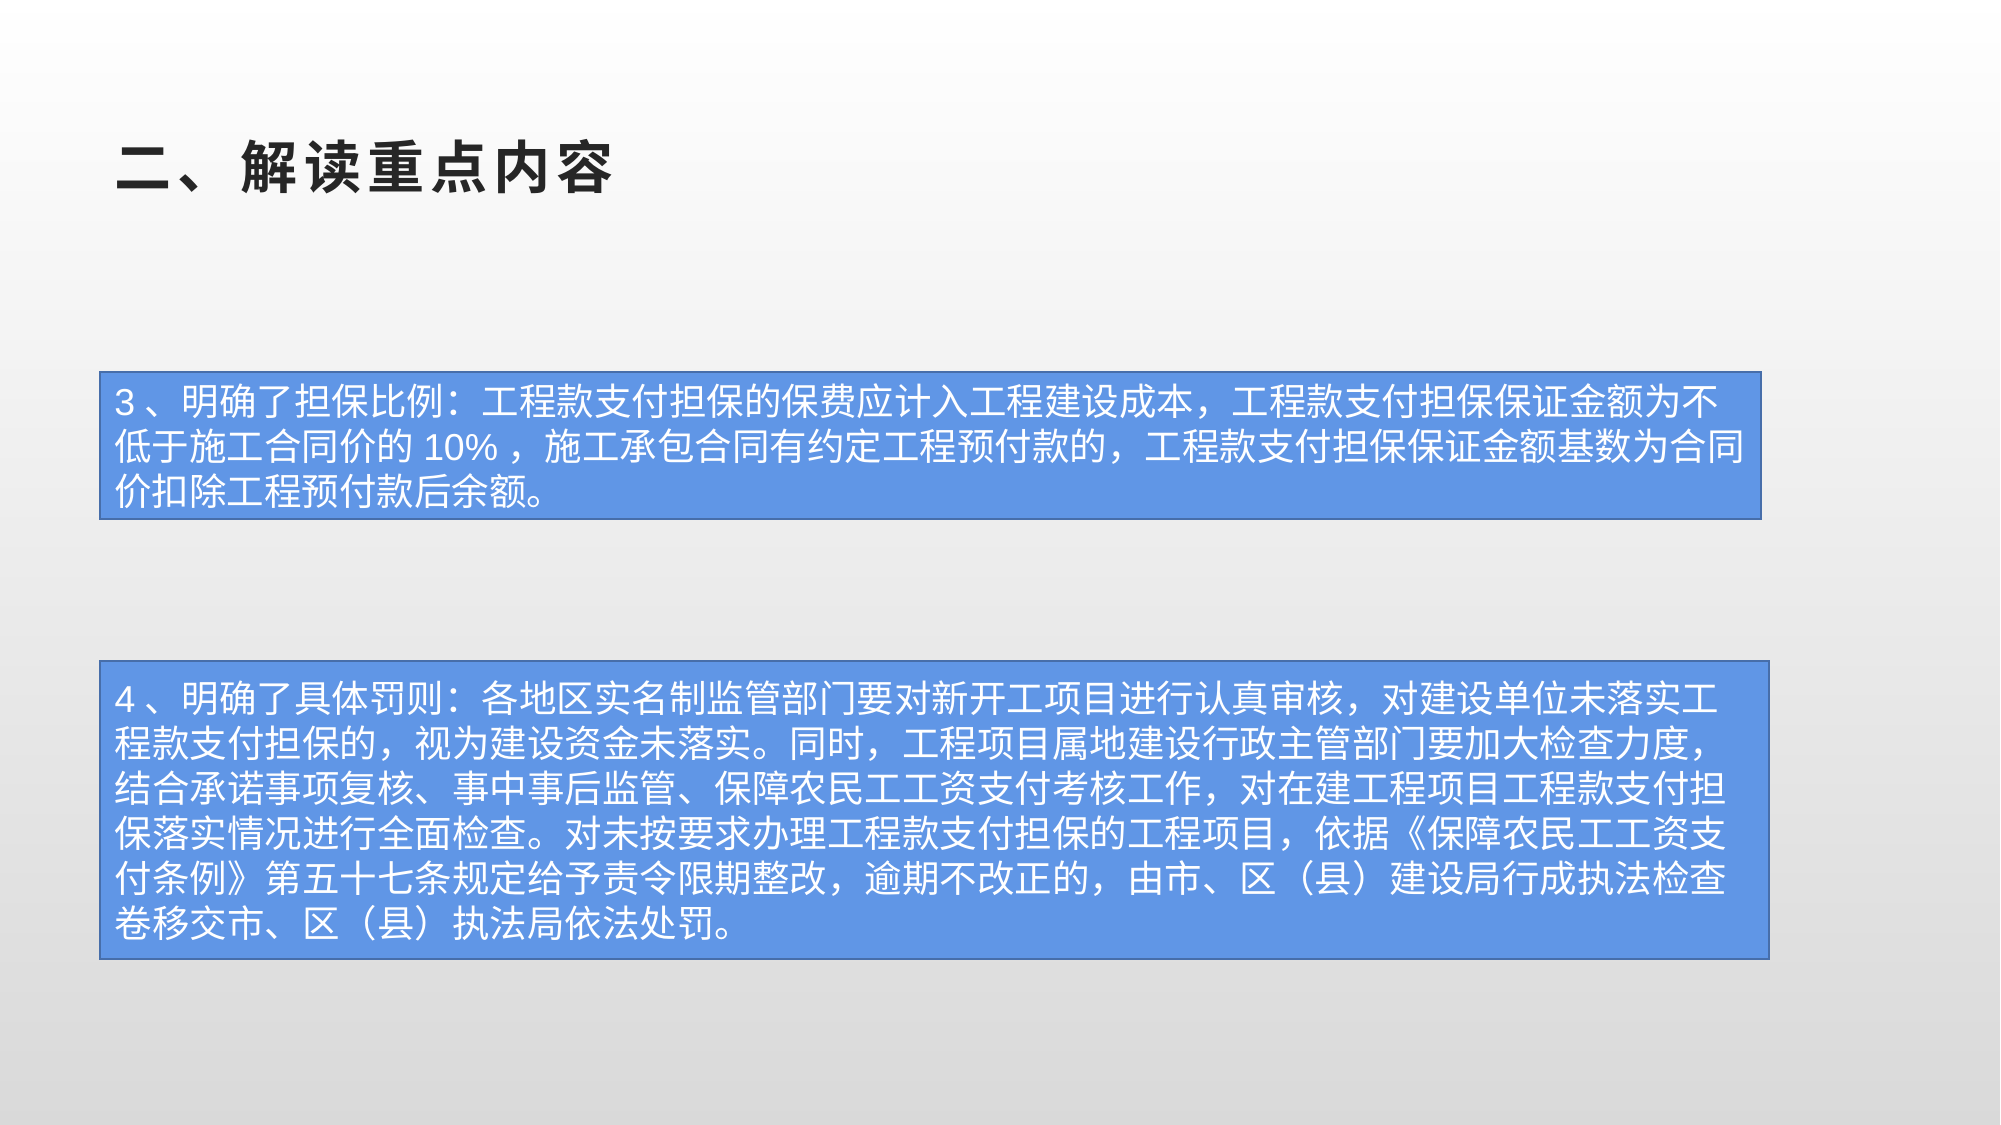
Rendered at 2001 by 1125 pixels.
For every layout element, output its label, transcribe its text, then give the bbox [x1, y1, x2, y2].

title 二、解读重点内容 [99, 123, 1900, 277]
text_box 4、明确了具体罚则：各地区实名制监管部门要对新开工项目进行认真审核，对建设单位未落实工程款支付担保的，视为建设资金未落实。同时，工程项目属地建设行政主管部门要加大检查力度，结合承诺事项复核、事中事后监管、保障农民工工资支付考核工作，对在建工程项目工程款支付担保落实情况进行全面检查。对未按要求办理工程款支付担保的工程项目，依据《保障农民工工资支付条例》第五十七条规定给予责令限期整改，逾期不改正的，由市、区（县）建设局行成执法检查卷移交市、区（县）执法局依法处罚。 [99, 660, 1770, 960]
text_box 3、明确了担保比例：工程款支付担保的保费应计入工程建设成本，工程款支付担保保证金额为不低于施工合同价的10%，施工承包合同有约定工程预付款的，工程款支付担保保证金额基数为合同价扣除工程预付款后余额。 [99, 371, 1762, 520]
